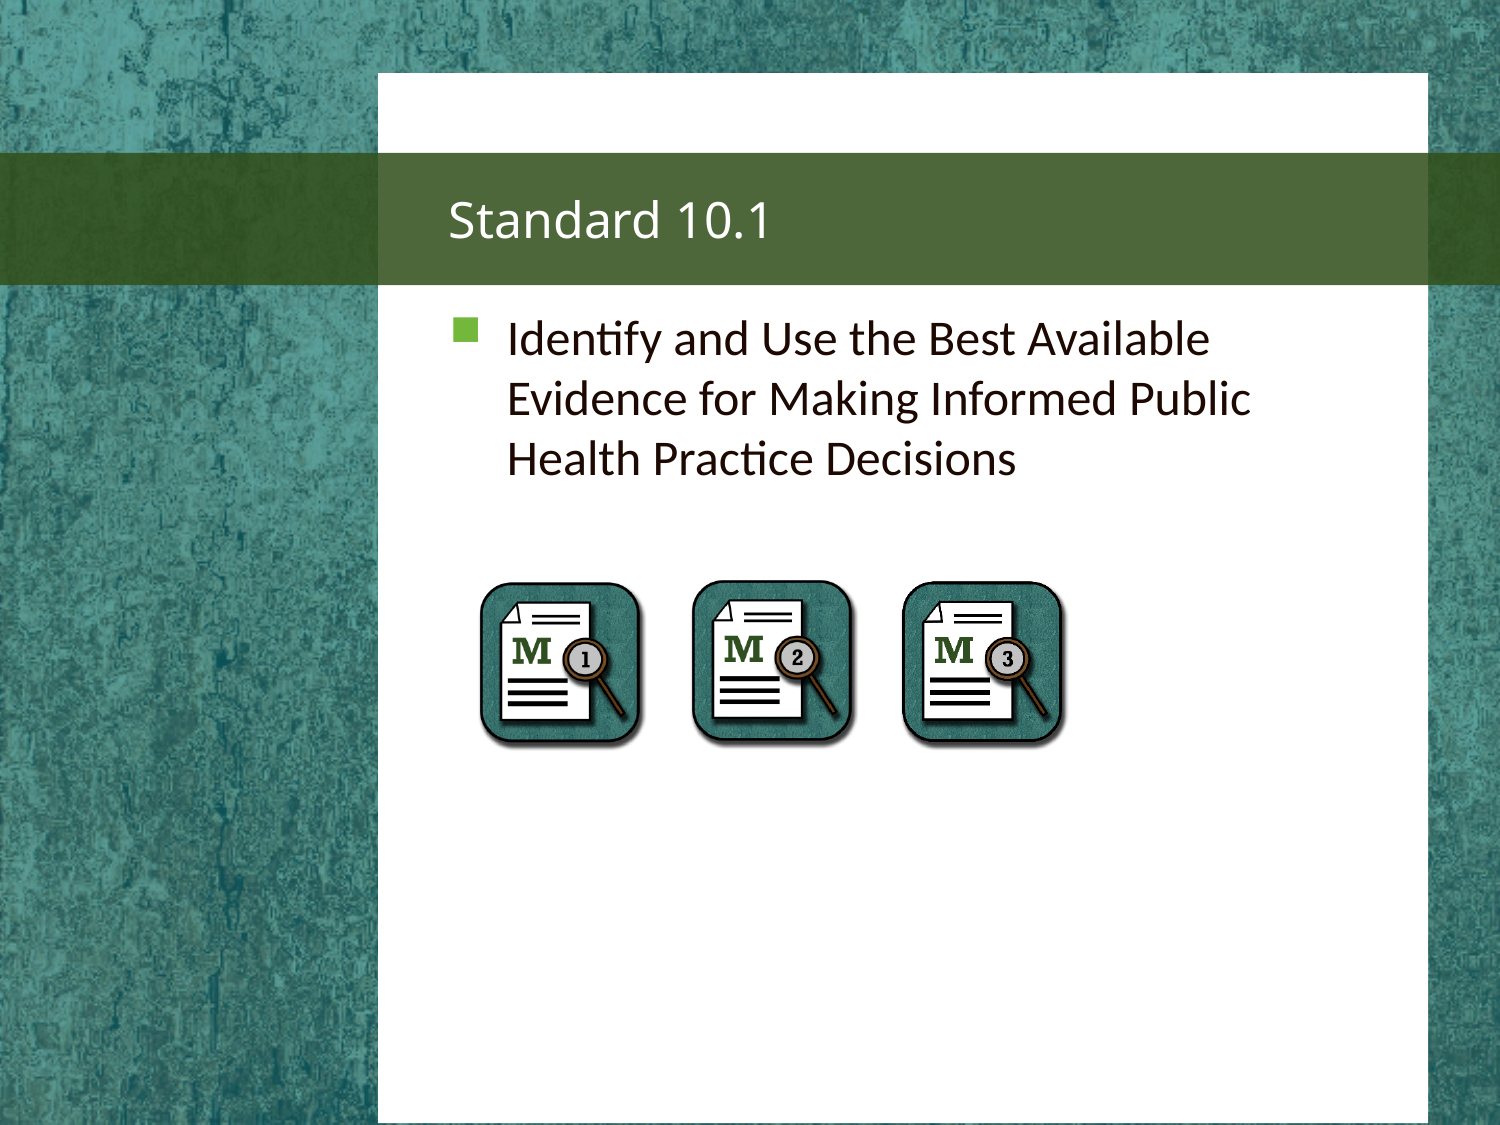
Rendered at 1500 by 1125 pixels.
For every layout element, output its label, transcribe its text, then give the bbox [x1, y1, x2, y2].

picture [0, 286, 1500, 1125]
picture [886, 565, 1080, 759]
picture [463, 565, 656, 759]
list Identify and Use the Best Available Evidence for Making Informed Public Health Practice Decisions [434, 297, 1410, 1123]
title Standard 10.1 [433, 140, 1468, 297]
picture [0, 0, 1500, 152]
picture [674, 565, 868, 759]
